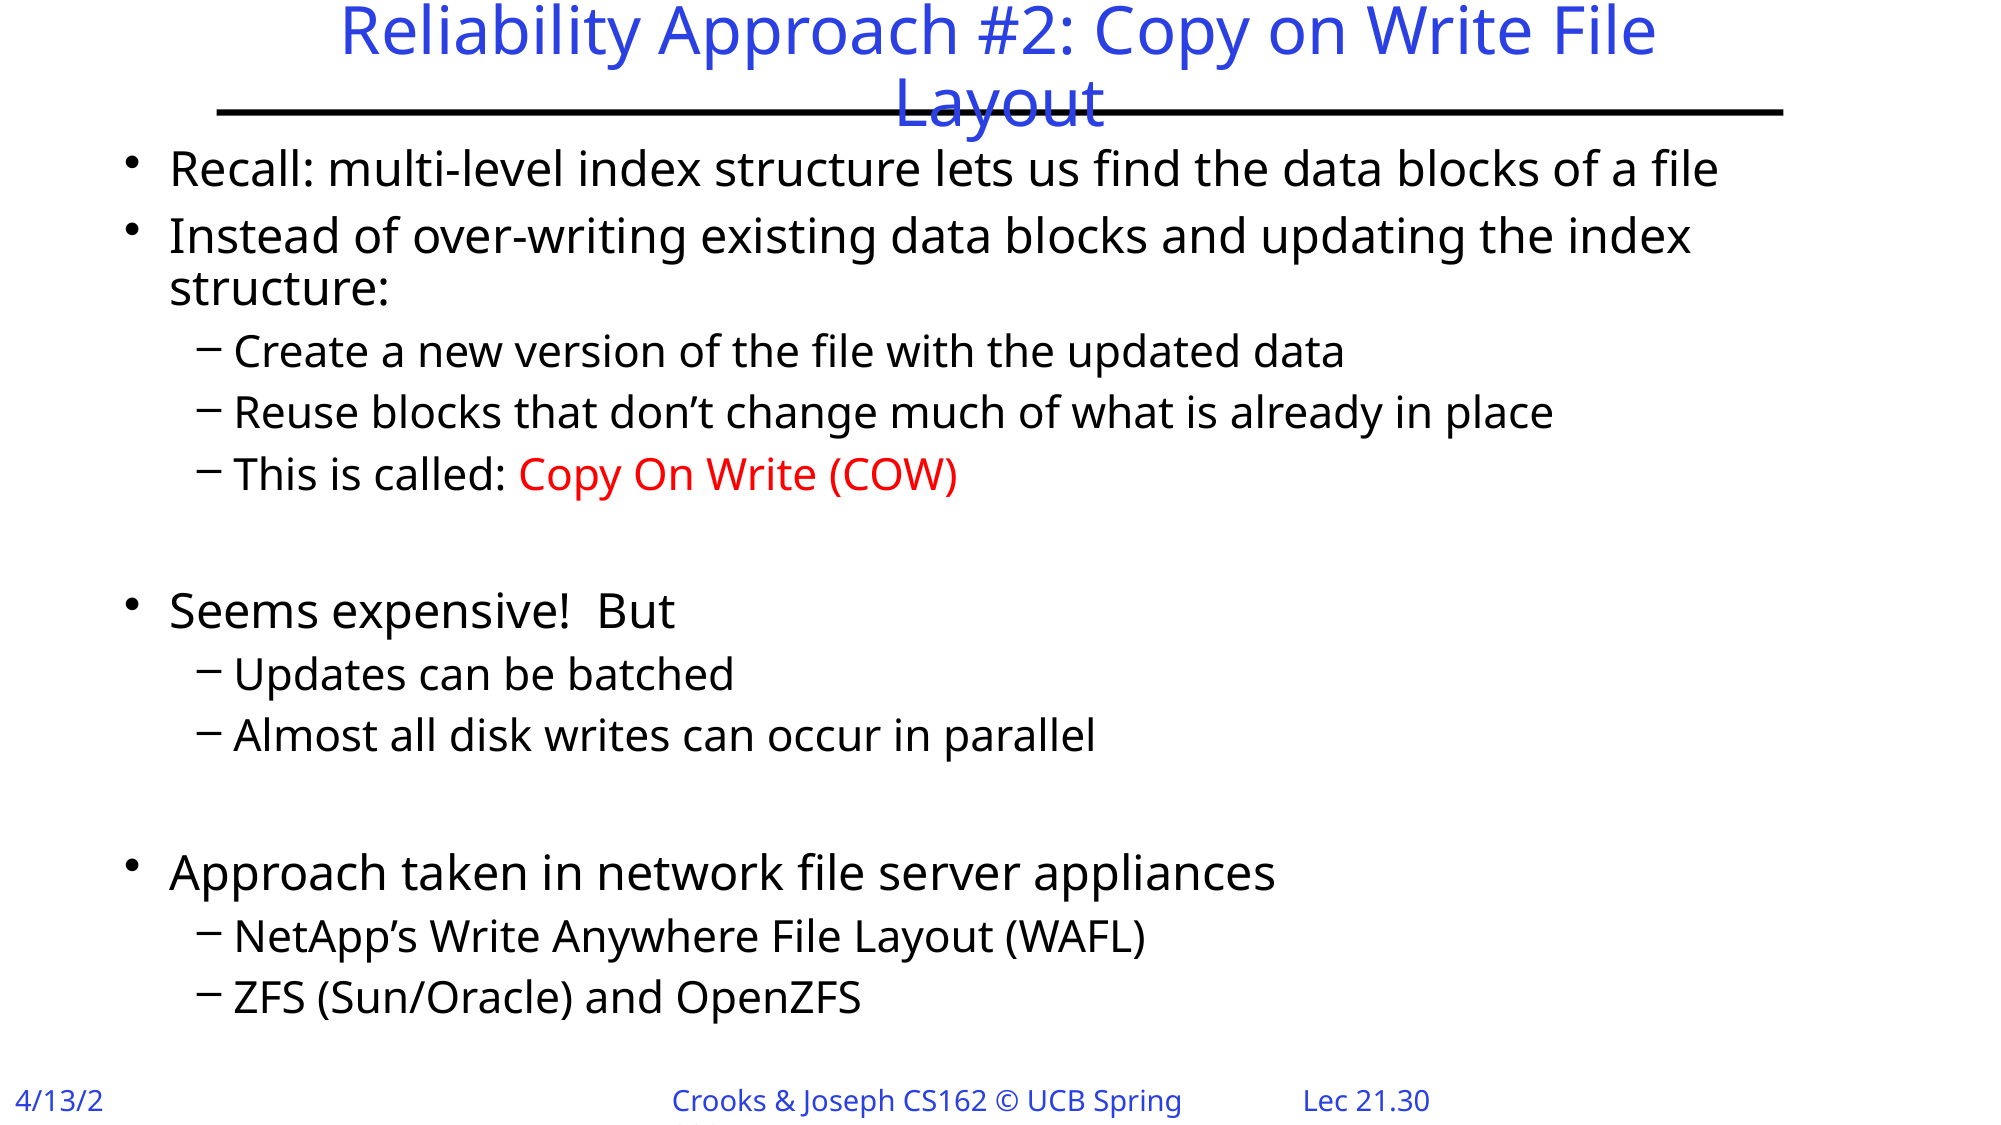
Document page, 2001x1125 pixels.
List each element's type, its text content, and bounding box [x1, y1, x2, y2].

title Reliability Approach #2: Copy on Write File Layout [249, 24, 1750, 113]
list Recall: multi-level index structure lets us find the data blocks of a file Instead of over-writing existing data blocks and updating the index structure: Create a new version of the file with the updated data Reuse blocks that don’t change much of what is already in place This is called: Copy On Write (COW) Seems expensive! But Updates can be batched Almost all disk writes can occur in parallel Approach taken in network file server appliances NetApp’s Write Anywhere File Layout (WAFL) ZFS (Sun/Oracle) and OpenZFS [109, 137, 1891, 1038]
